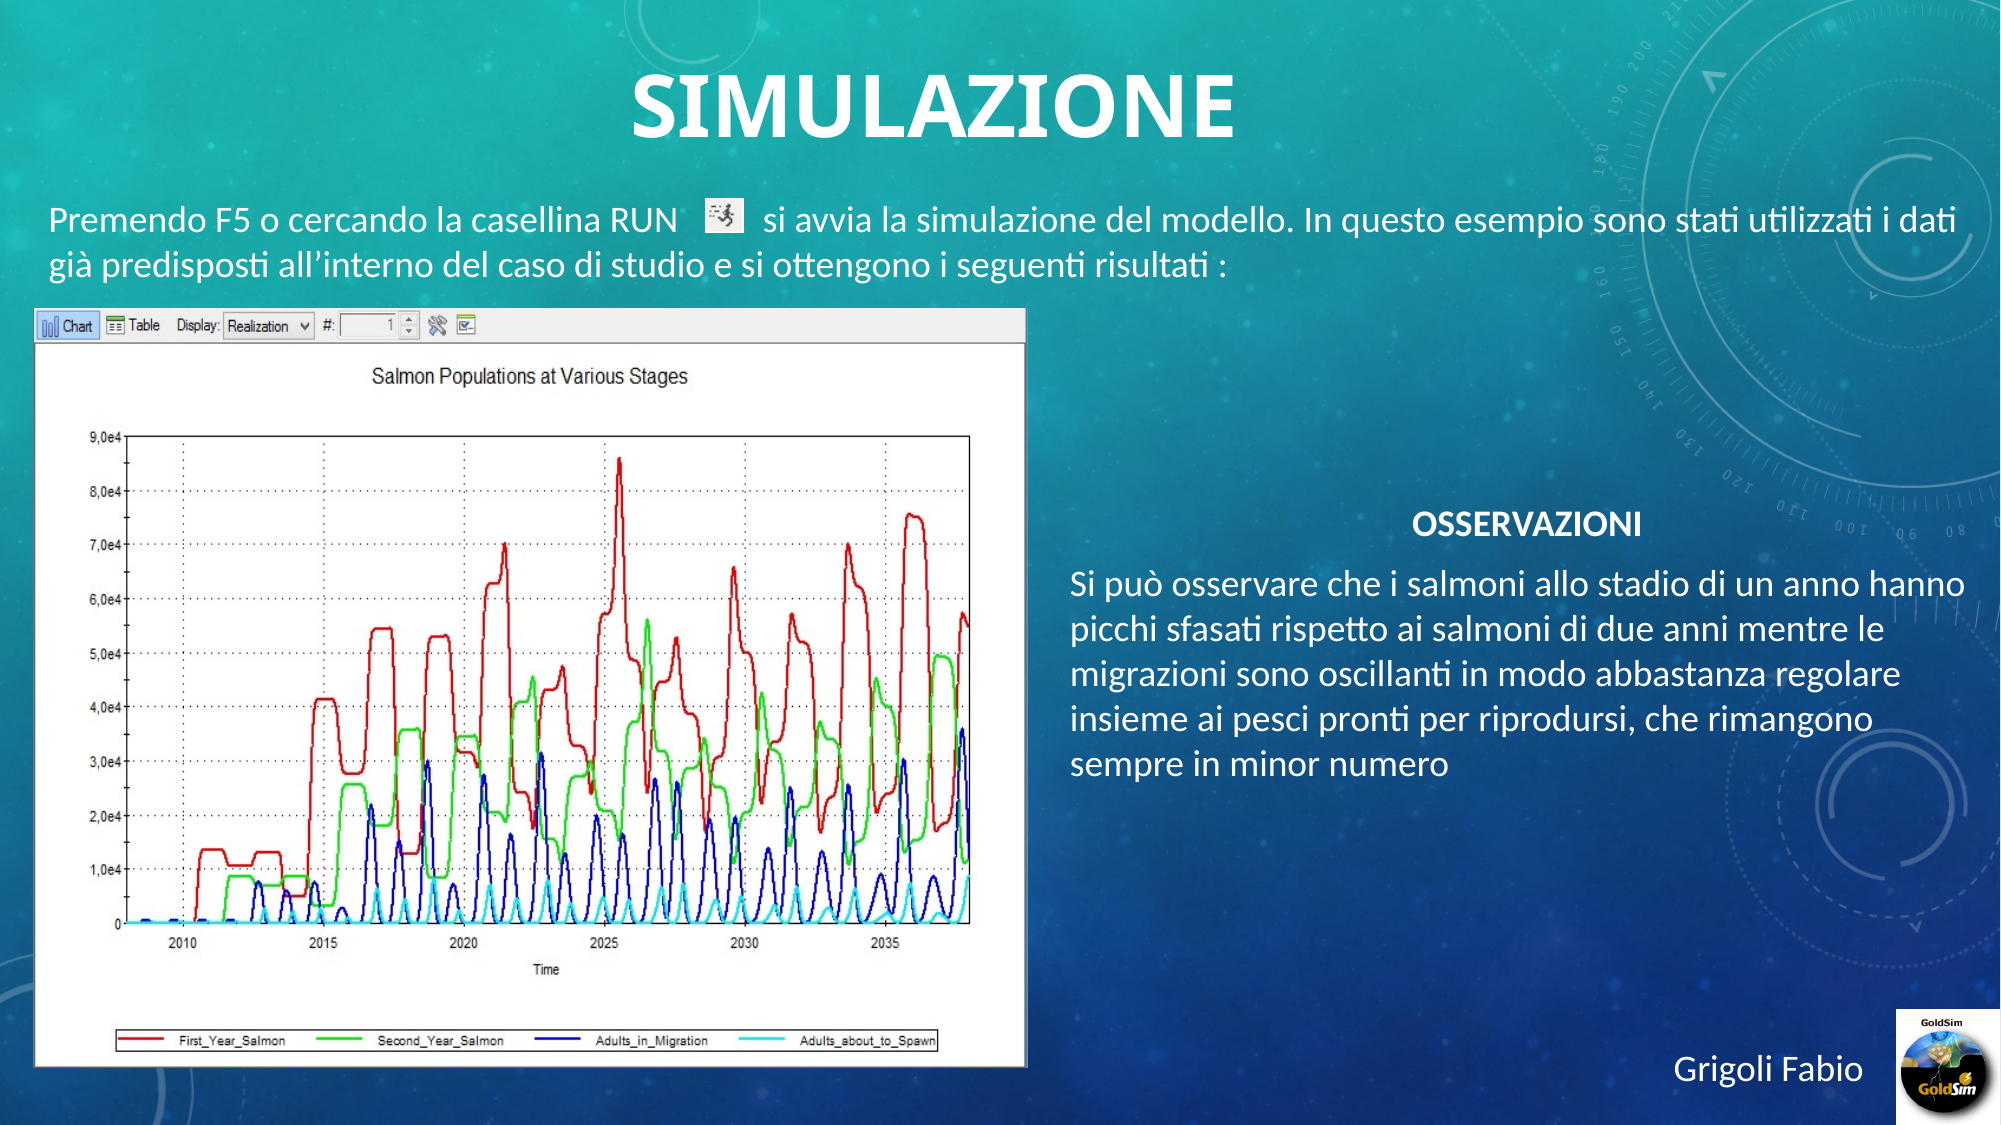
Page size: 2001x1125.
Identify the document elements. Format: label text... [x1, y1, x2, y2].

picture [705, 198, 744, 234]
text_box Si può osservare che i salmoni allo stadio di un anno hanno picchi sfasati rispetto ai salmoni di due anni mentre le migrazioni sono oscillanti in modo abbastanza regolare insieme ai pesci pronti per riprodursi, che rimangono sempre in minor numero [1054, 551, 2000, 837]
text_box Premendo F5 o cercando la casellina RUN si avvia la simulazione del modello. In questo esempio sono stati utilizzati i dati già predisposti all’interno del caso di studio e si ottengono i seguenti risultati : [33, 188, 1977, 293]
text_box Grigoli Fabio [1658, 1037, 1879, 1097]
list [1896, 1009, 2000, 1125]
title Simulazione [615, 0, 1309, 188]
text_box OSSERVAZIONI [1397, 491, 1658, 552]
picture [0, 0, 2001, 1125]
